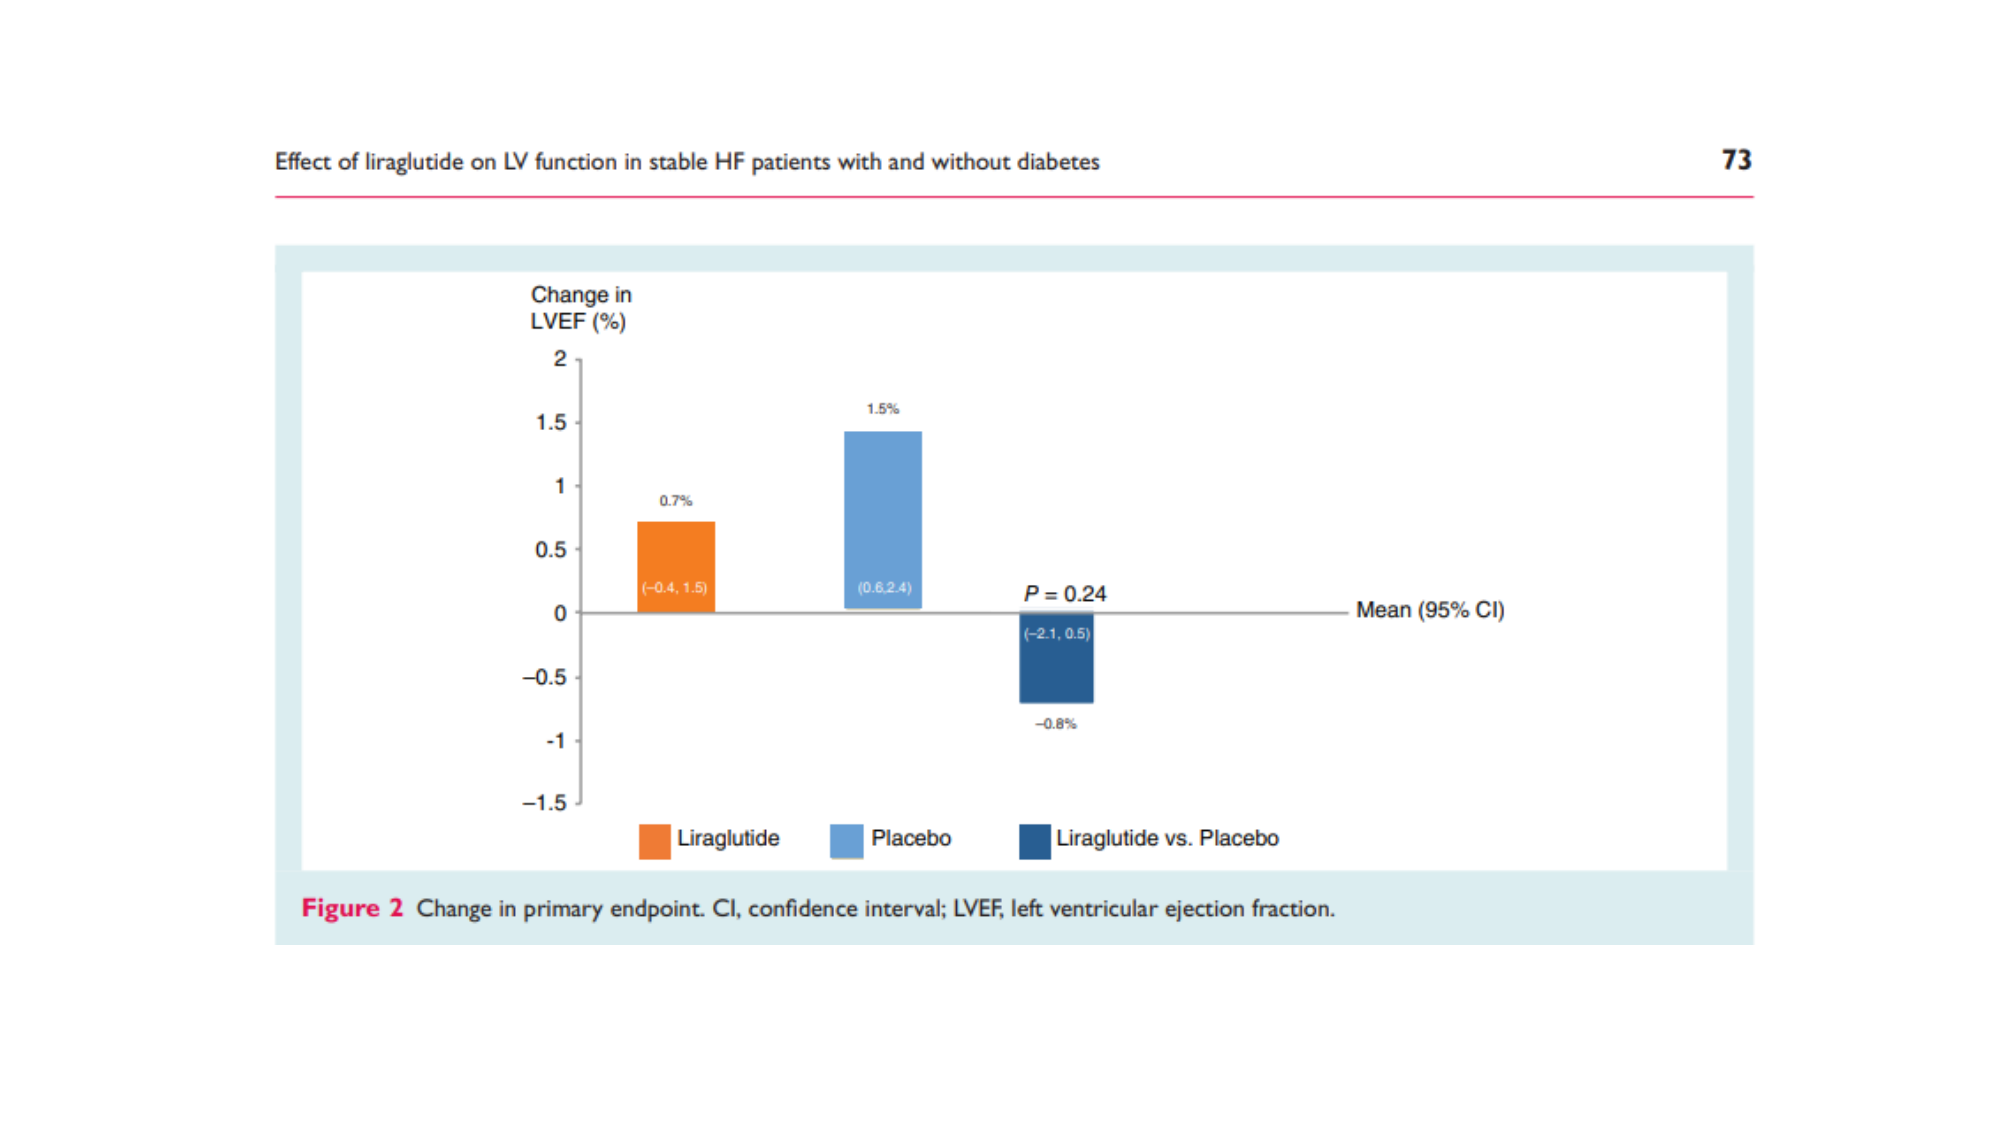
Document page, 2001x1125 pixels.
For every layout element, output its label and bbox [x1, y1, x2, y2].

list [247, 115, 1810, 945]
